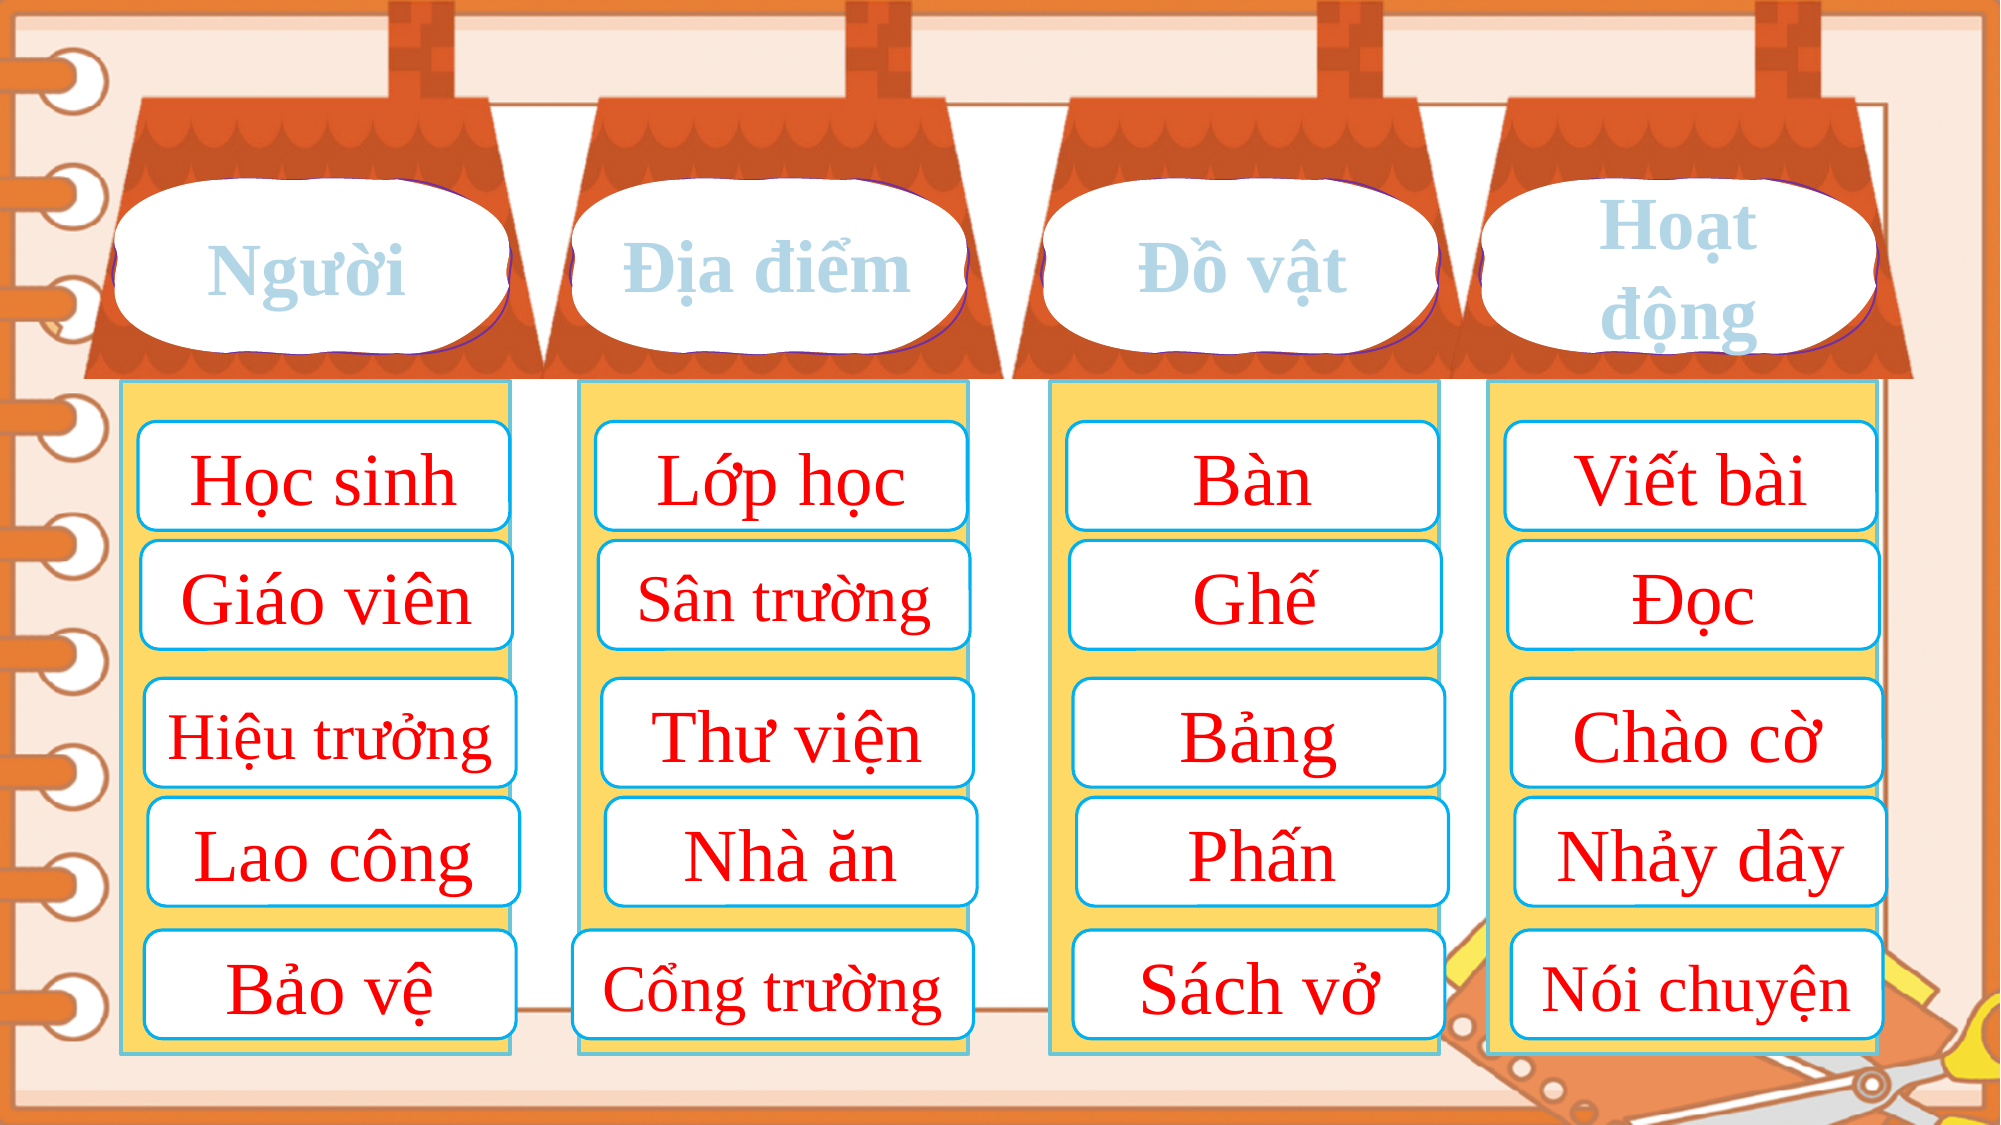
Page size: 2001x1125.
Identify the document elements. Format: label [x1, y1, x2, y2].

text_box [535, 0, 1007, 1055]
text_box [572, 179, 967, 353]
text_box [1043, 179, 1438, 353]
text_box [1445, 0, 1922, 1055]
text_box [1481, 167, 1877, 365]
text_box [114, 179, 510, 353]
text_box [1007, 0, 1445, 1055]
text_box [78, 0, 535, 1055]
picture [0, 0, 2000, 1125]
